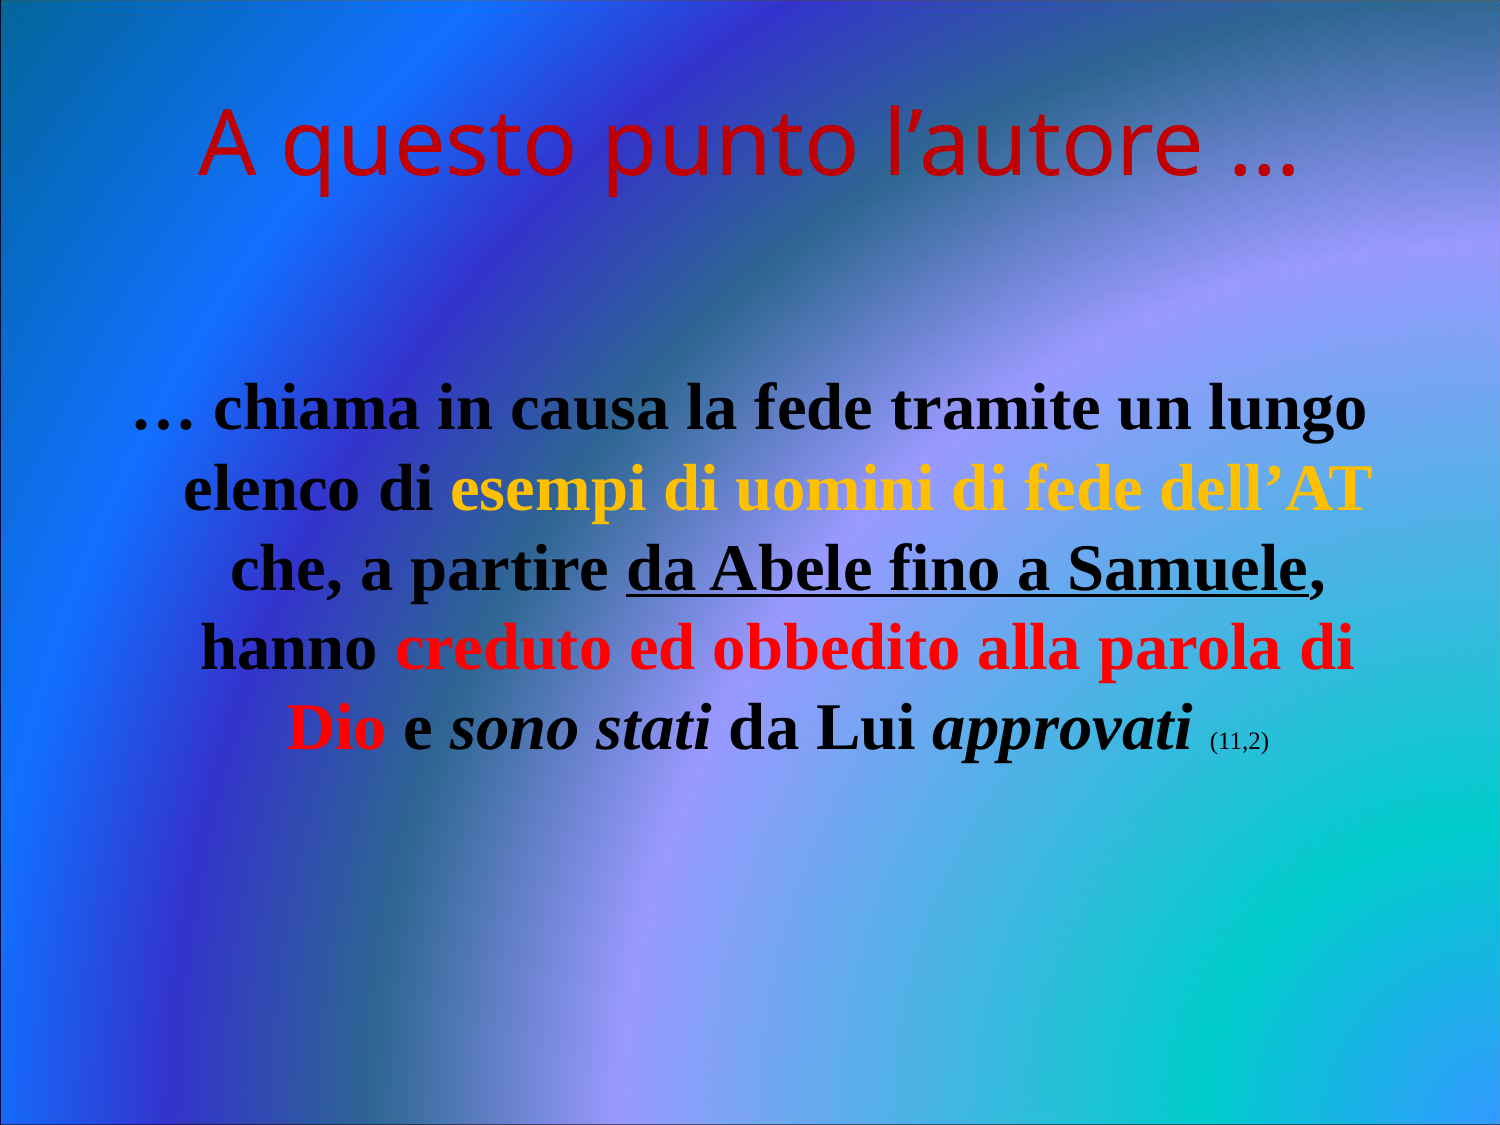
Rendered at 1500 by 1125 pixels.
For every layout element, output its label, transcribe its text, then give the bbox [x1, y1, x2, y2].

title A questo punto l’autore … [75, 45, 1425, 233]
list … chiama in causa la fede tramite un lungo elenco di esempi di uomini di fede dell’AT che, a partire da Abele fino a Samuele, hanno creduto ed obbedito alla parola di Dio e sono stati da Lui approvati (11,2) [75, 262, 1425, 1005]
picture [0, 0, 1500, 1125]
